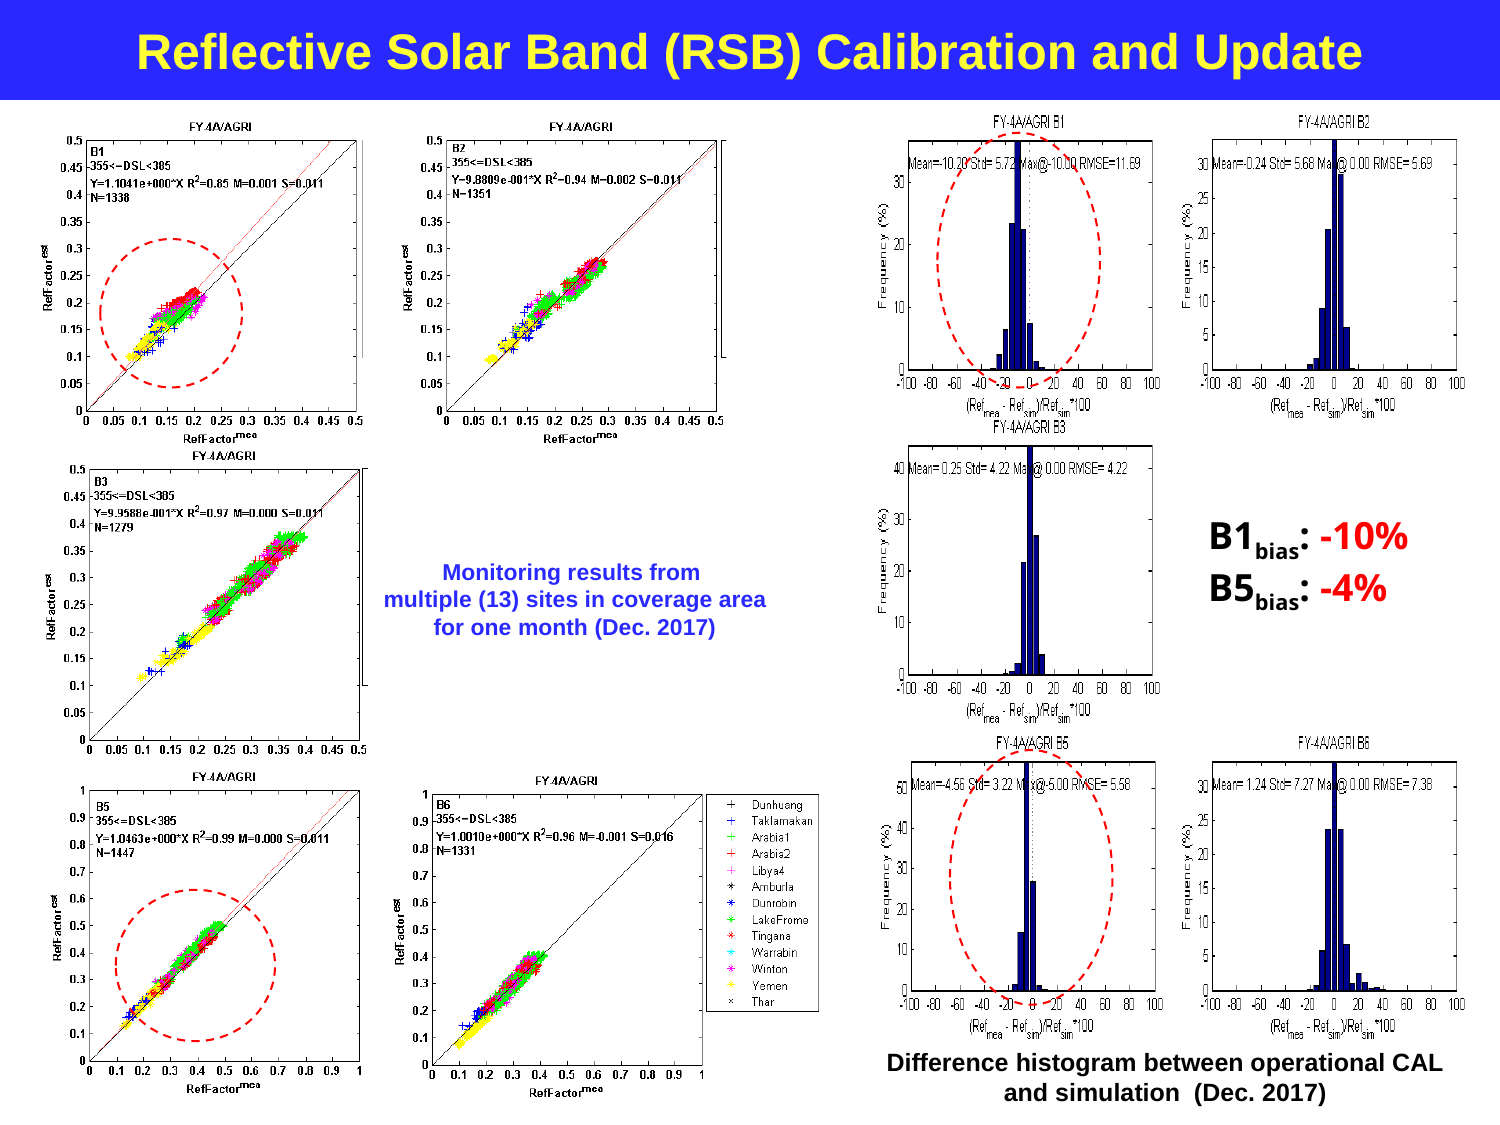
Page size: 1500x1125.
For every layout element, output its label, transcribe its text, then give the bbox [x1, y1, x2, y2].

text_box Reflective Solar Band (RSB) Calibration and Update [0, 0, 1500, 100]
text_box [24, 112, 1486, 1116]
